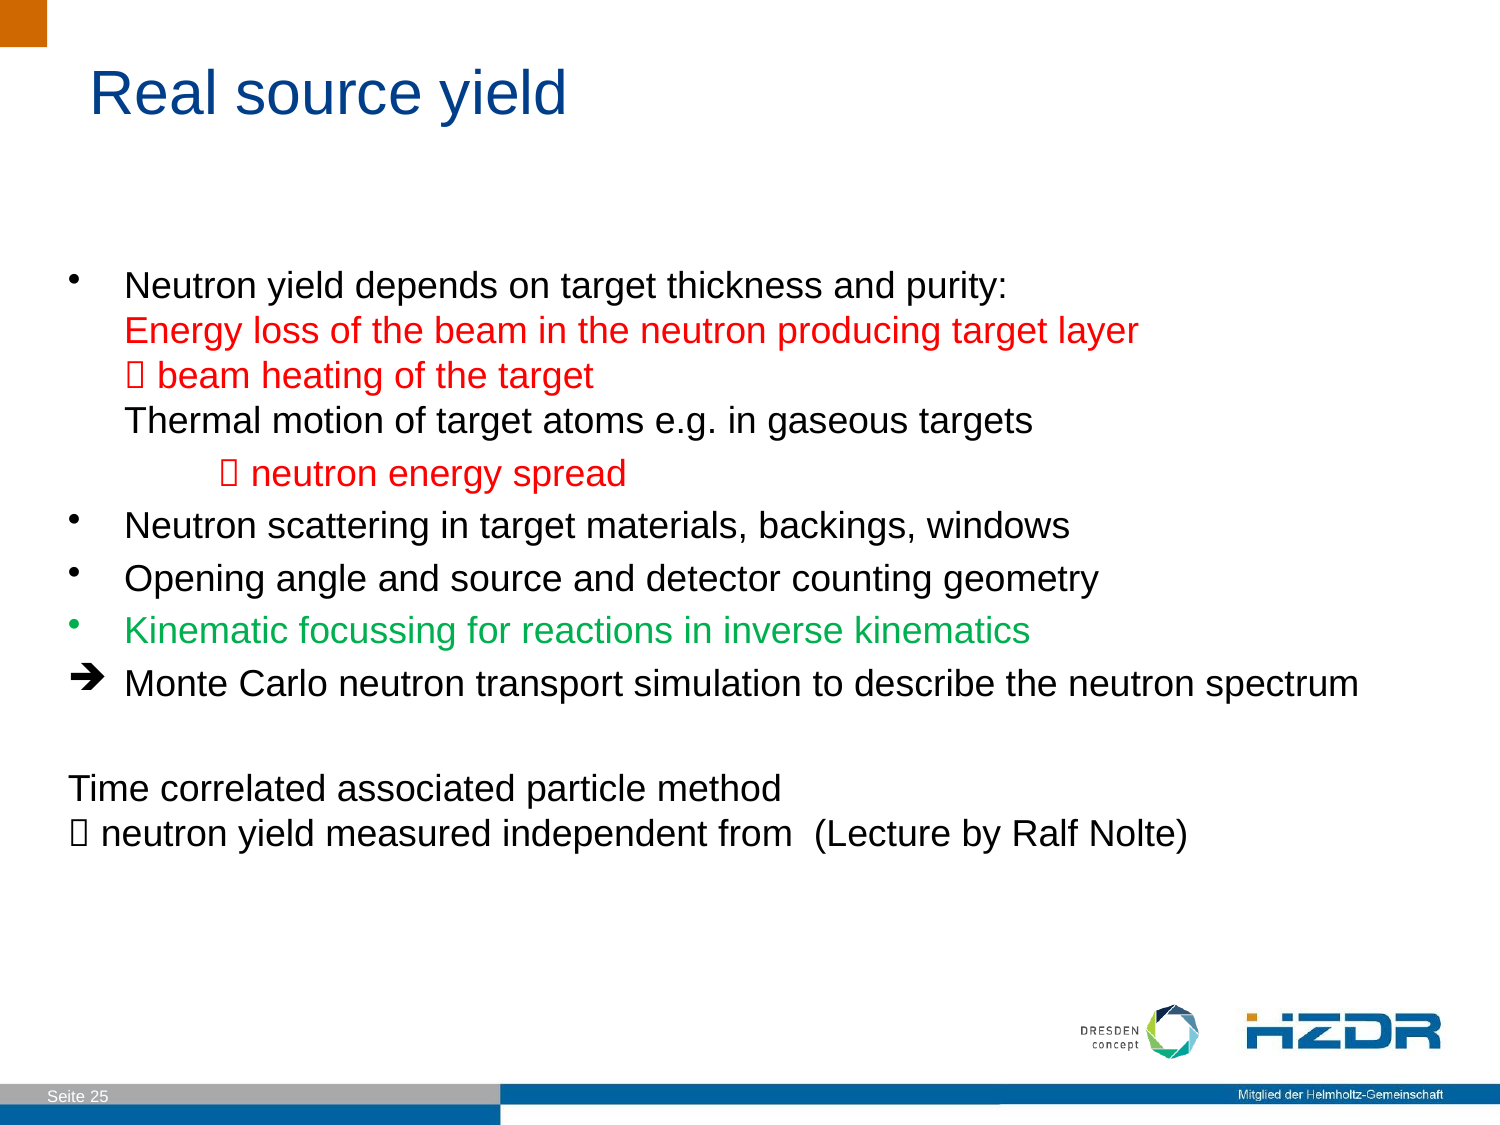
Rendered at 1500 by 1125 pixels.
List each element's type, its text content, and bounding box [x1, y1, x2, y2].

picture [0, 0, 1500, 1125]
title Real source yield [75, 45, 1425, 126]
